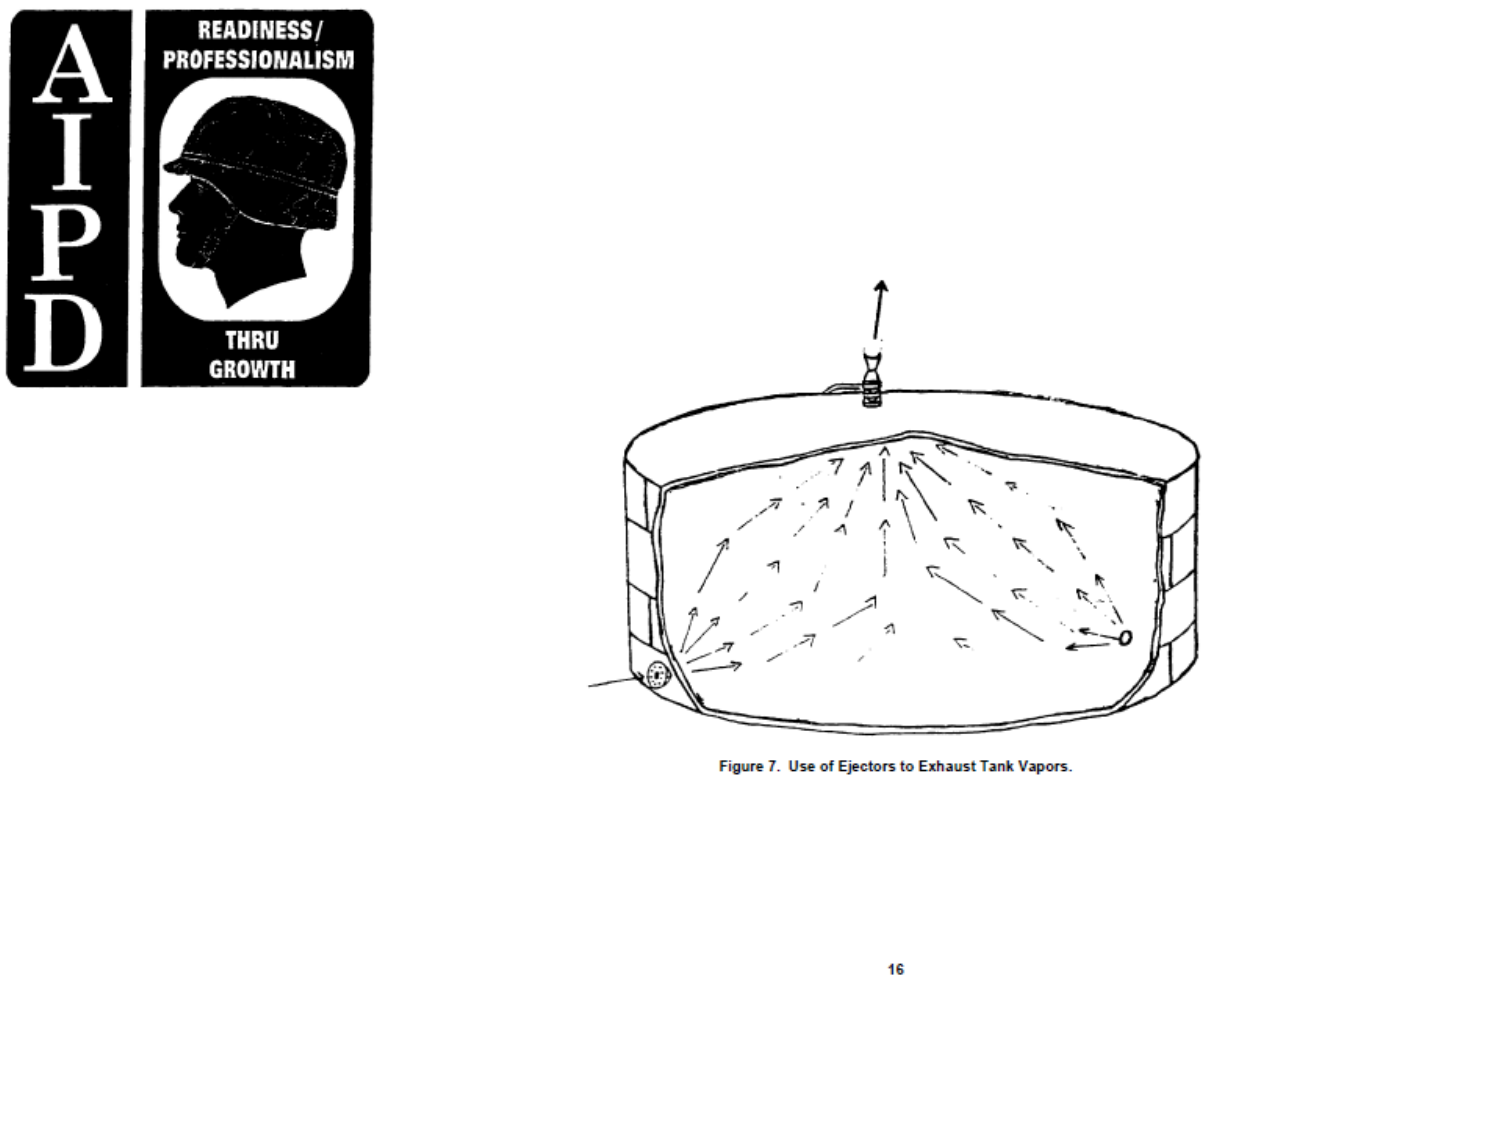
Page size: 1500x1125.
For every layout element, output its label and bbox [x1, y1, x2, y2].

picture [487, 49, 1305, 1076]
picture [0, 0, 379, 401]
